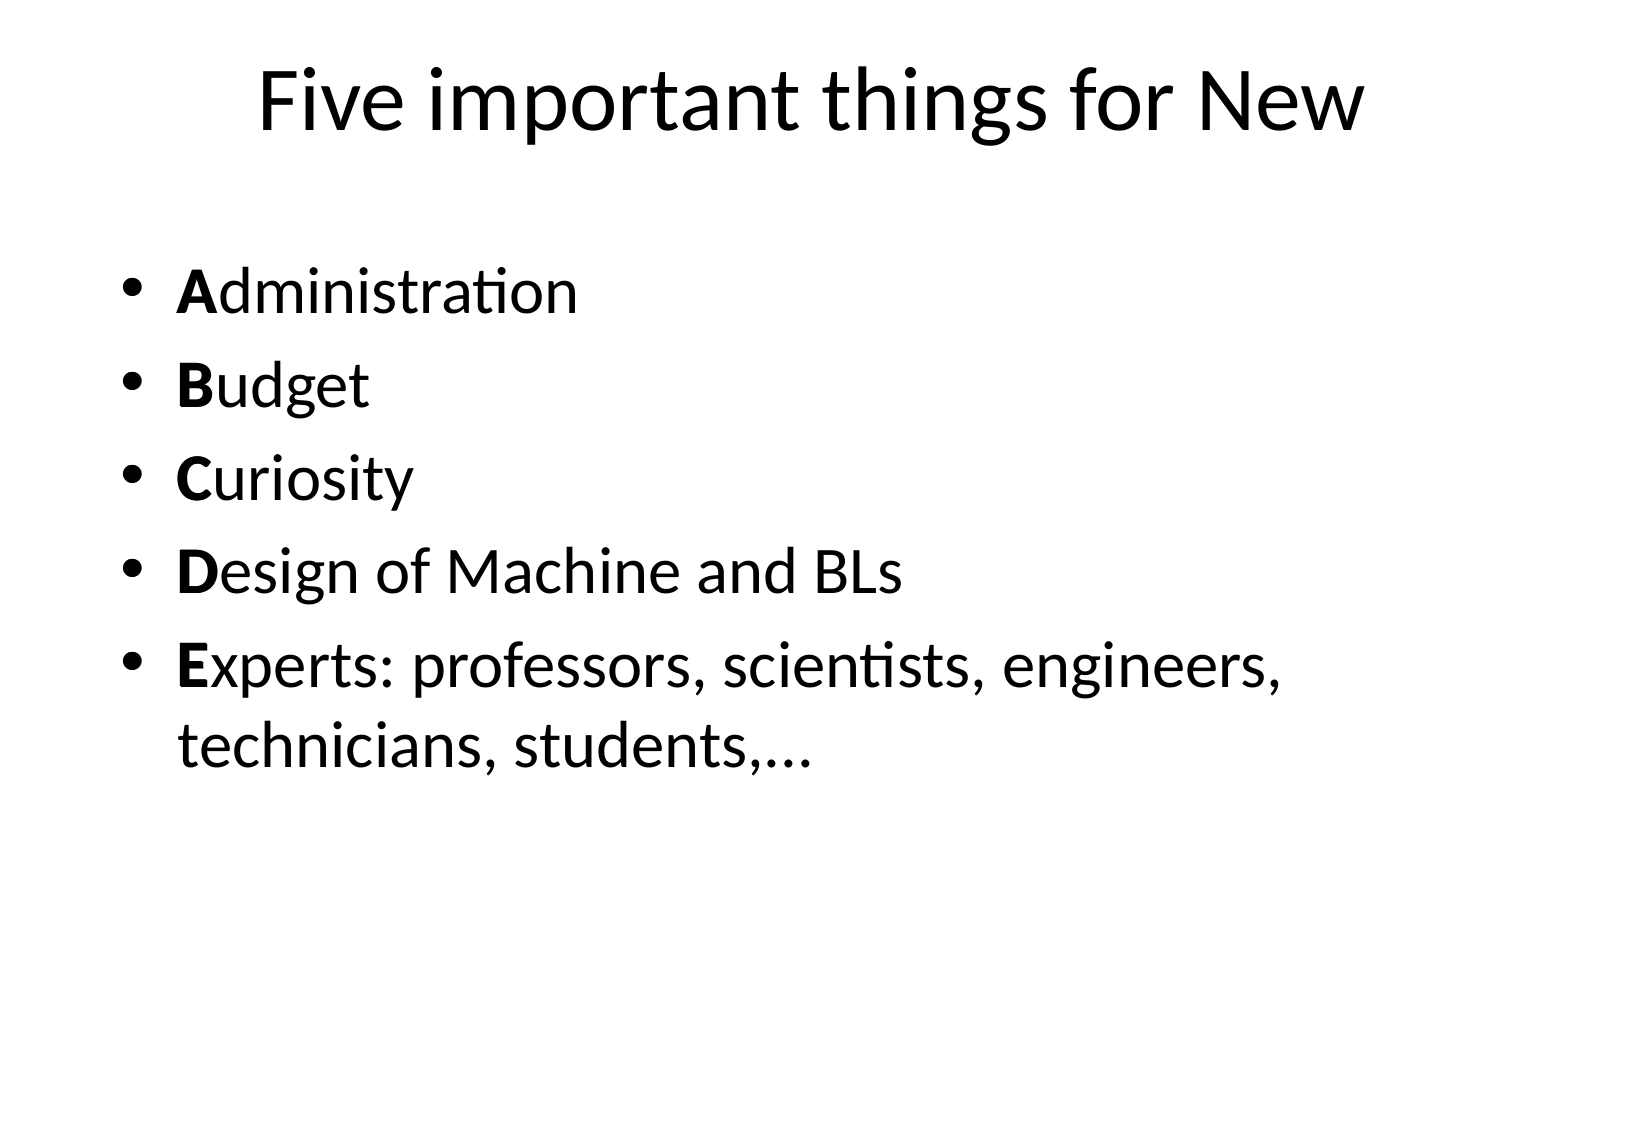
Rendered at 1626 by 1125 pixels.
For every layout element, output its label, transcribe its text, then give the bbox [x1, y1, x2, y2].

title Five important things for New [81, 0, 1544, 188]
text_box Administration Budget Curiosity Design of Machine and BLs Experts: professors, scientists, engineers, technicians, students,... [106, 239, 1569, 982]
